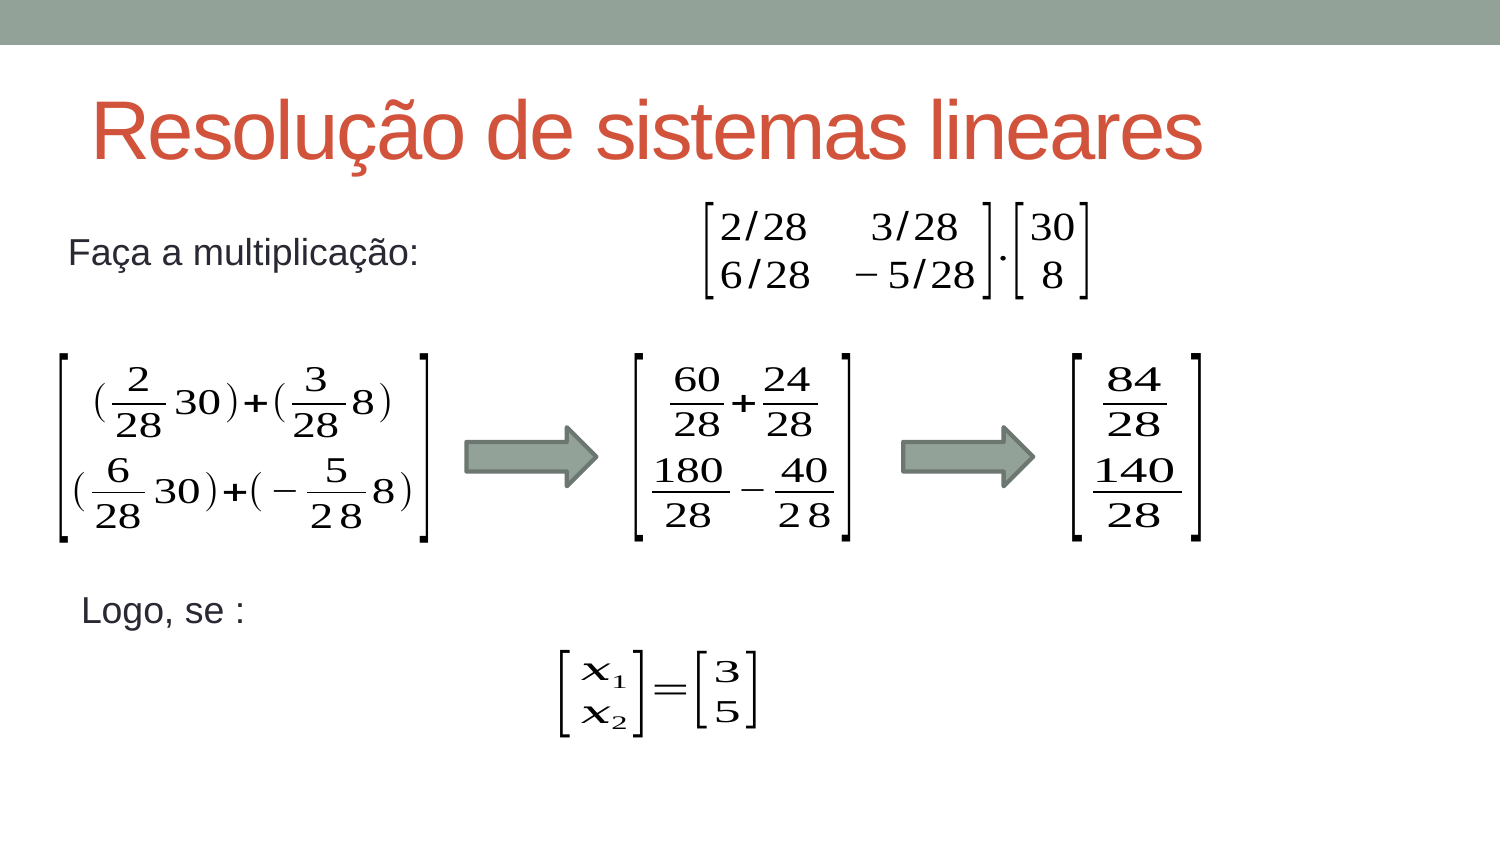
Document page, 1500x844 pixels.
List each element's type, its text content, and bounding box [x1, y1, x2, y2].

text_box [464, 425, 599, 489]
title Resolução de sistemas lineares [75, 65, 1425, 188]
text_box [901, 425, 1036, 489]
